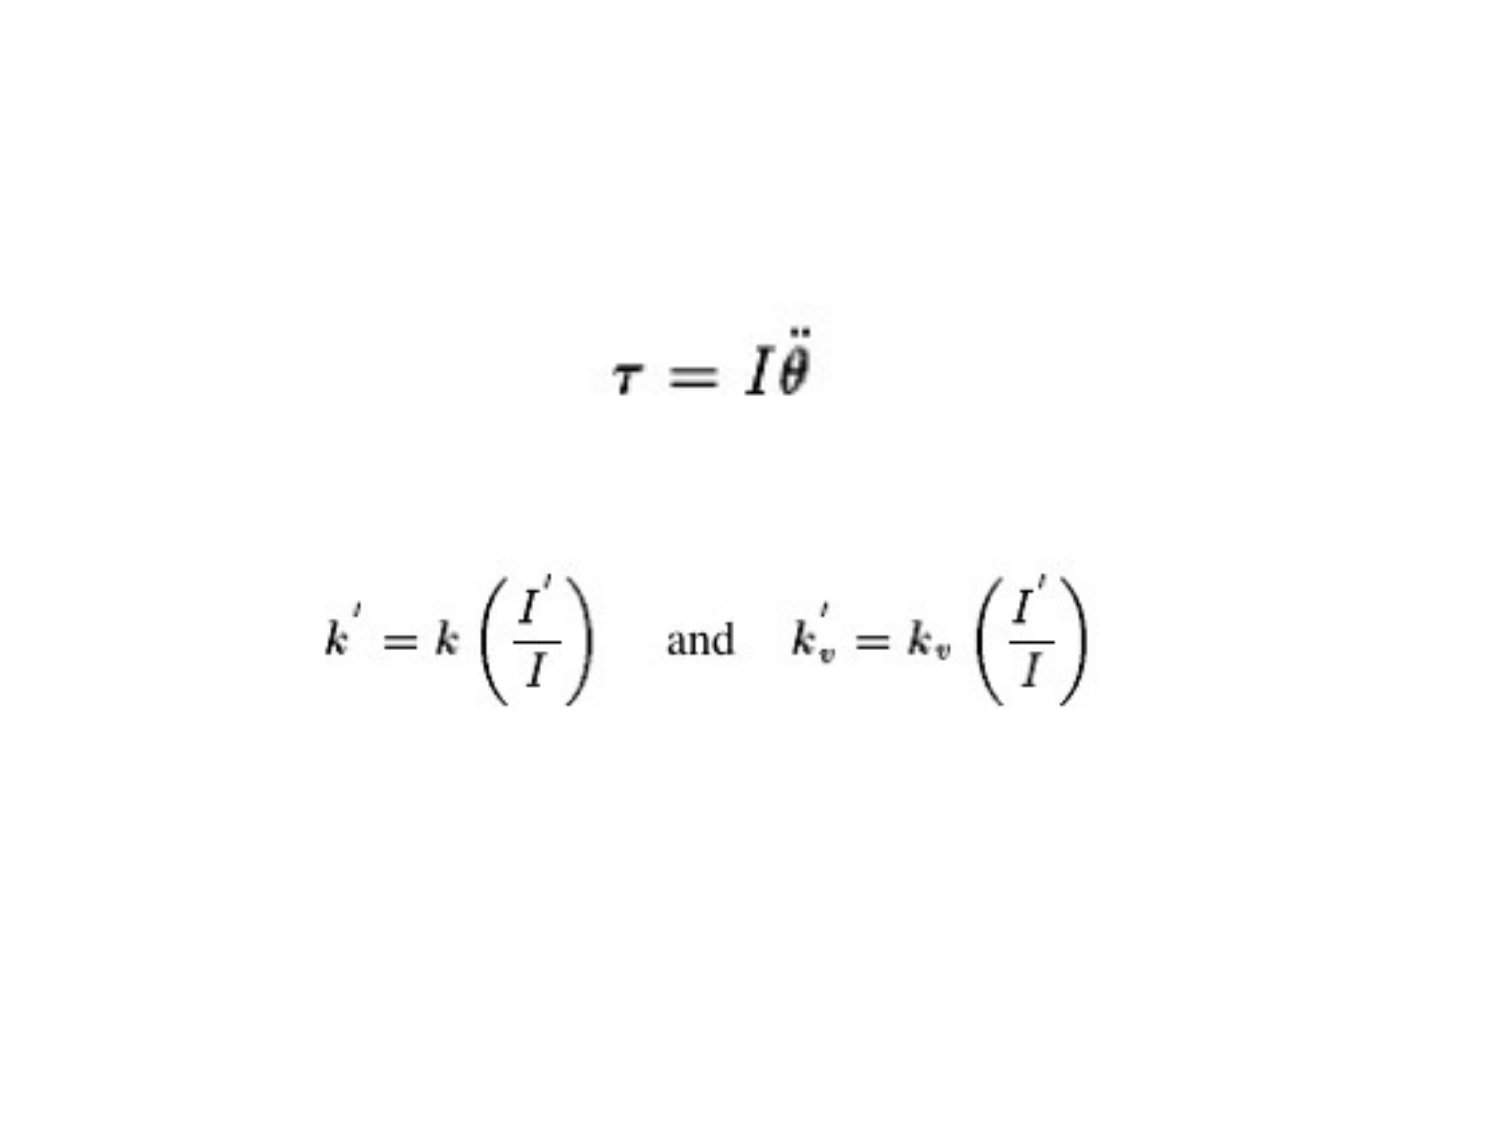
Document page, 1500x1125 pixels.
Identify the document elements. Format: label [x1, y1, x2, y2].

picture [262, 537, 1195, 763]
picture [499, 274, 907, 477]
